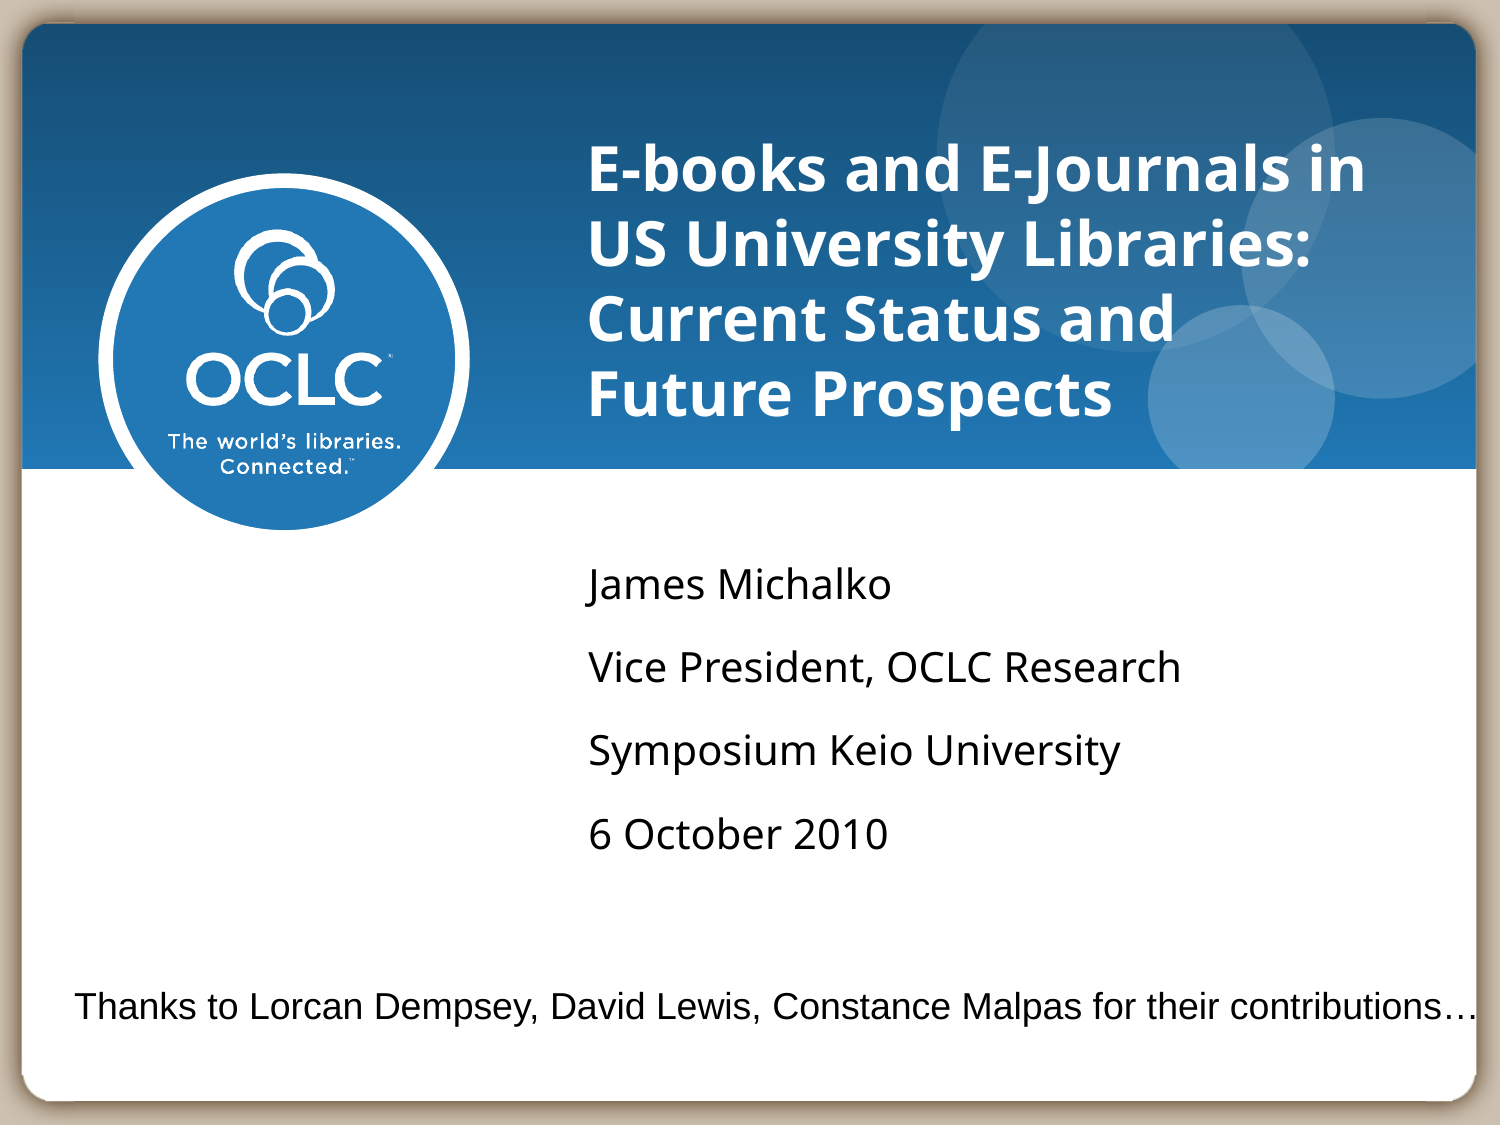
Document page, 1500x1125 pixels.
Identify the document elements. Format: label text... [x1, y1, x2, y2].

text_box Thanks to Lorcan Dempsey, David Lewis, Constance Malpas for their contributions… [59, 974, 1500, 1035]
picture [153, 226, 415, 490]
title E-books and E-Journals in US University Libraries: Current Status and Future Prospects [585, 141, 1376, 429]
subtitle James Michalko Vice President, OCLC Research Symposium Keio University 6 October 2010 [585, 549, 1276, 867]
picture [0, 0, 1500, 1125]
